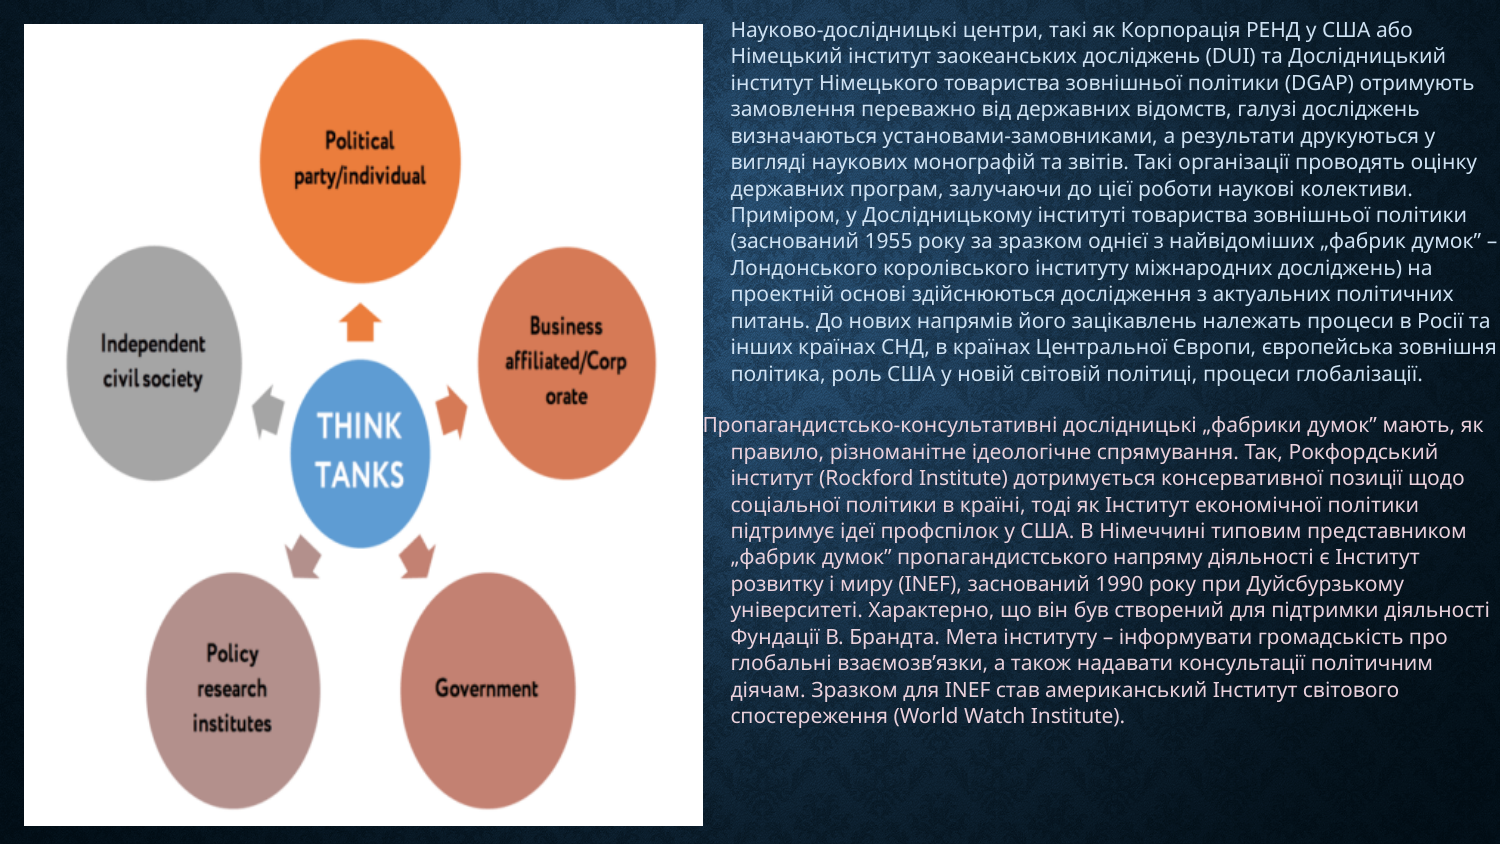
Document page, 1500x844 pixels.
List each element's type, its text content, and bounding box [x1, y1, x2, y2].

list Науково-дослідницькі центри, такі як Корпорація РЕНД у США або Німецький інститут заокеанських досліджень (DUI) та Дослідницький інститут Німецького товариства зовнішньої політики (DGAP) отримують замовлення переважно від державних відомств, галузі досліджень визначаються установами-замовниками, а результати друкуються у вигляді наукових монографій та звітів. Такі організації проводять оцінку державних програм, залучаючи до цієї роботи наукові колективи. Приміром, у Дослідницькому інституті товариства зовнішньої політики (заснований 1955 року за зразком однієї з найвідоміших „фабрик думок” – Лондонського королівського інституту міжнародних досліджень) на проектній основі здійснюються дослідження з актуальних політичних питань. До нових напрямів його зацікавлень належать процеси в Росії та інших країнах СНД, в країнах Центральної Європи, європейська зовнішня політика, роль США у новій світовій політиці, процеси глобалізації. Пропагандистсько-консультативні дослідницькі „фабрики думок” мають, як правило, різноманітне ідеологічне спрямування. Так, Рокфордський інститут (Rockford Institute) дотримується консервативної позиції щодо соціальної політики в країні, тоді як Інститут економічної політики підтримує ідеї профспілок у США. В Німеччині типовим представником „фабрик думок” пропагандистського напряму діяльності є Інститут розвитку і миру (INEF), заснований 1990 року при Дуйсбурзькому університеті. Характерно, що він був створений для підтримки діяльності Фундації В. Брандта. Мета інституту – інформувати громадськість про глобальні взаємозв’язки, а також надавати консультації політичним діячам. Зразком для INEF став американський Інститут світового спостереження (World Watch Institute). [702, 0, 1500, 844]
picture [24, 24, 703, 826]
